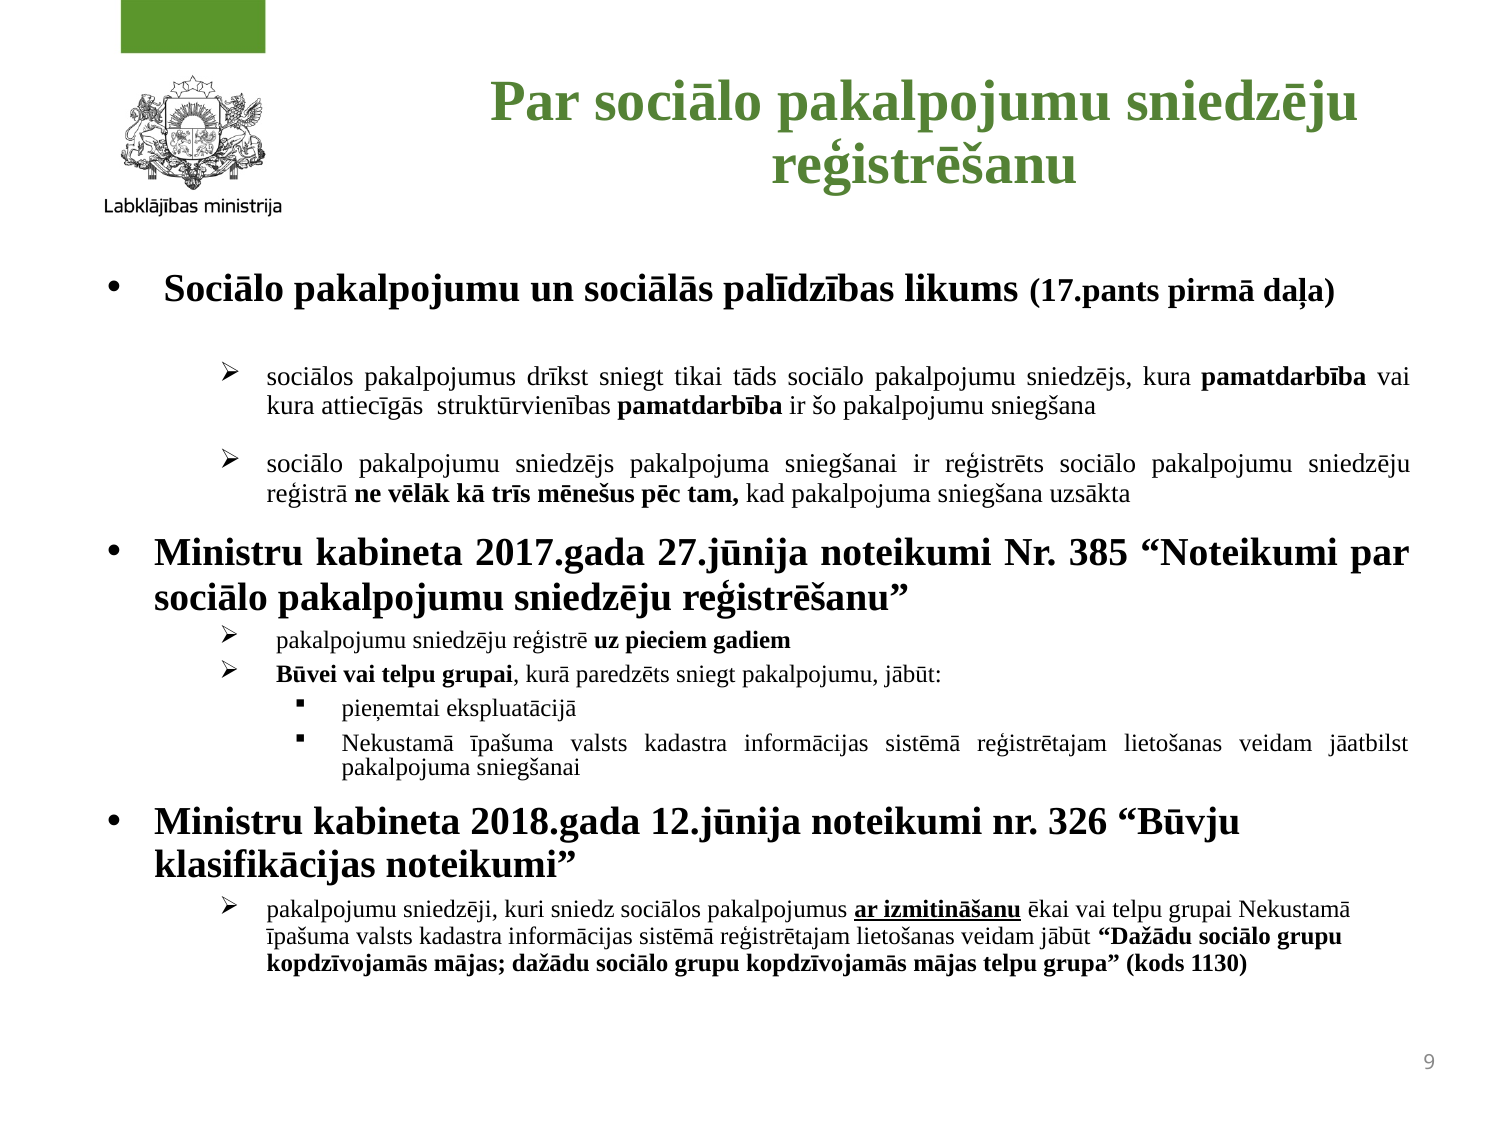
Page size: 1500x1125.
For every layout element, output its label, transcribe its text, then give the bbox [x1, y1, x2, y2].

picture [48, 0, 338, 321]
title Par sociālo pakalpojumu sniedzēju reģistrēšanu [425, 62, 1425, 219]
slide_number 9 [1400, 1037, 1450, 1088]
list Sociālo pakalpojumu un sociālās palīdzības likums (17.pants pirmā daļa) sociālos pakalpojumus drīkst sniegt tikai tāds sociālo pakalpojumu sniedzējs, kura pamatdarbība vai kura attiecīgās struktūrvienības pamatdarbība ir šo pakalpojumu sniegšana sociālo pakalpojumu sniedzējs pakalpojuma sniegšanai ir reģistrēts sociālo pakalpojumu sniedzēju reģistrā ne vēlāk kā trīs mēnešus pēc tam, kad pakalpojuma sniegšana uzsākta Ministru kabineta 2017.gada 27.jūnija noteikumi Nr. 385 “Noteikumi par sociālo pakalpojumu sniedzēju reģistrēšanu” pakalpojumu sniedzēju reģistrē uz pieciem gadiem Būvei vai telpu grupai, kurā paredzēts sniegt pakalpojumu, jābūt: pieņemtai ekspluatācijā Nekustamā īpašuma valsts kadastra informācijas sistēmā reģistrētajam lietošanas veidam jāatbilst pakalpojuma sniegšanai Ministru kabineta 2018.gada 12.jūnija noteikumi nr. 326 “Būvju klasifikācijas noteikumi” pakalpojumu sniedzēji, kuri sniedz sociālos pakalpojumus ar izmitināšanu ēkai vai telpu grupai Nekustamā īpašuma valsts kadastra informācijas sistēmā reģistrētajam lietošanas veidam jābūt “Dažādu sociālo grupu kopdzīvojamās mājas; dažādu sociālo grupu kopdzīvojamās mājas telpu grupa” (kods 1130) [92, 219, 1425, 1038]
